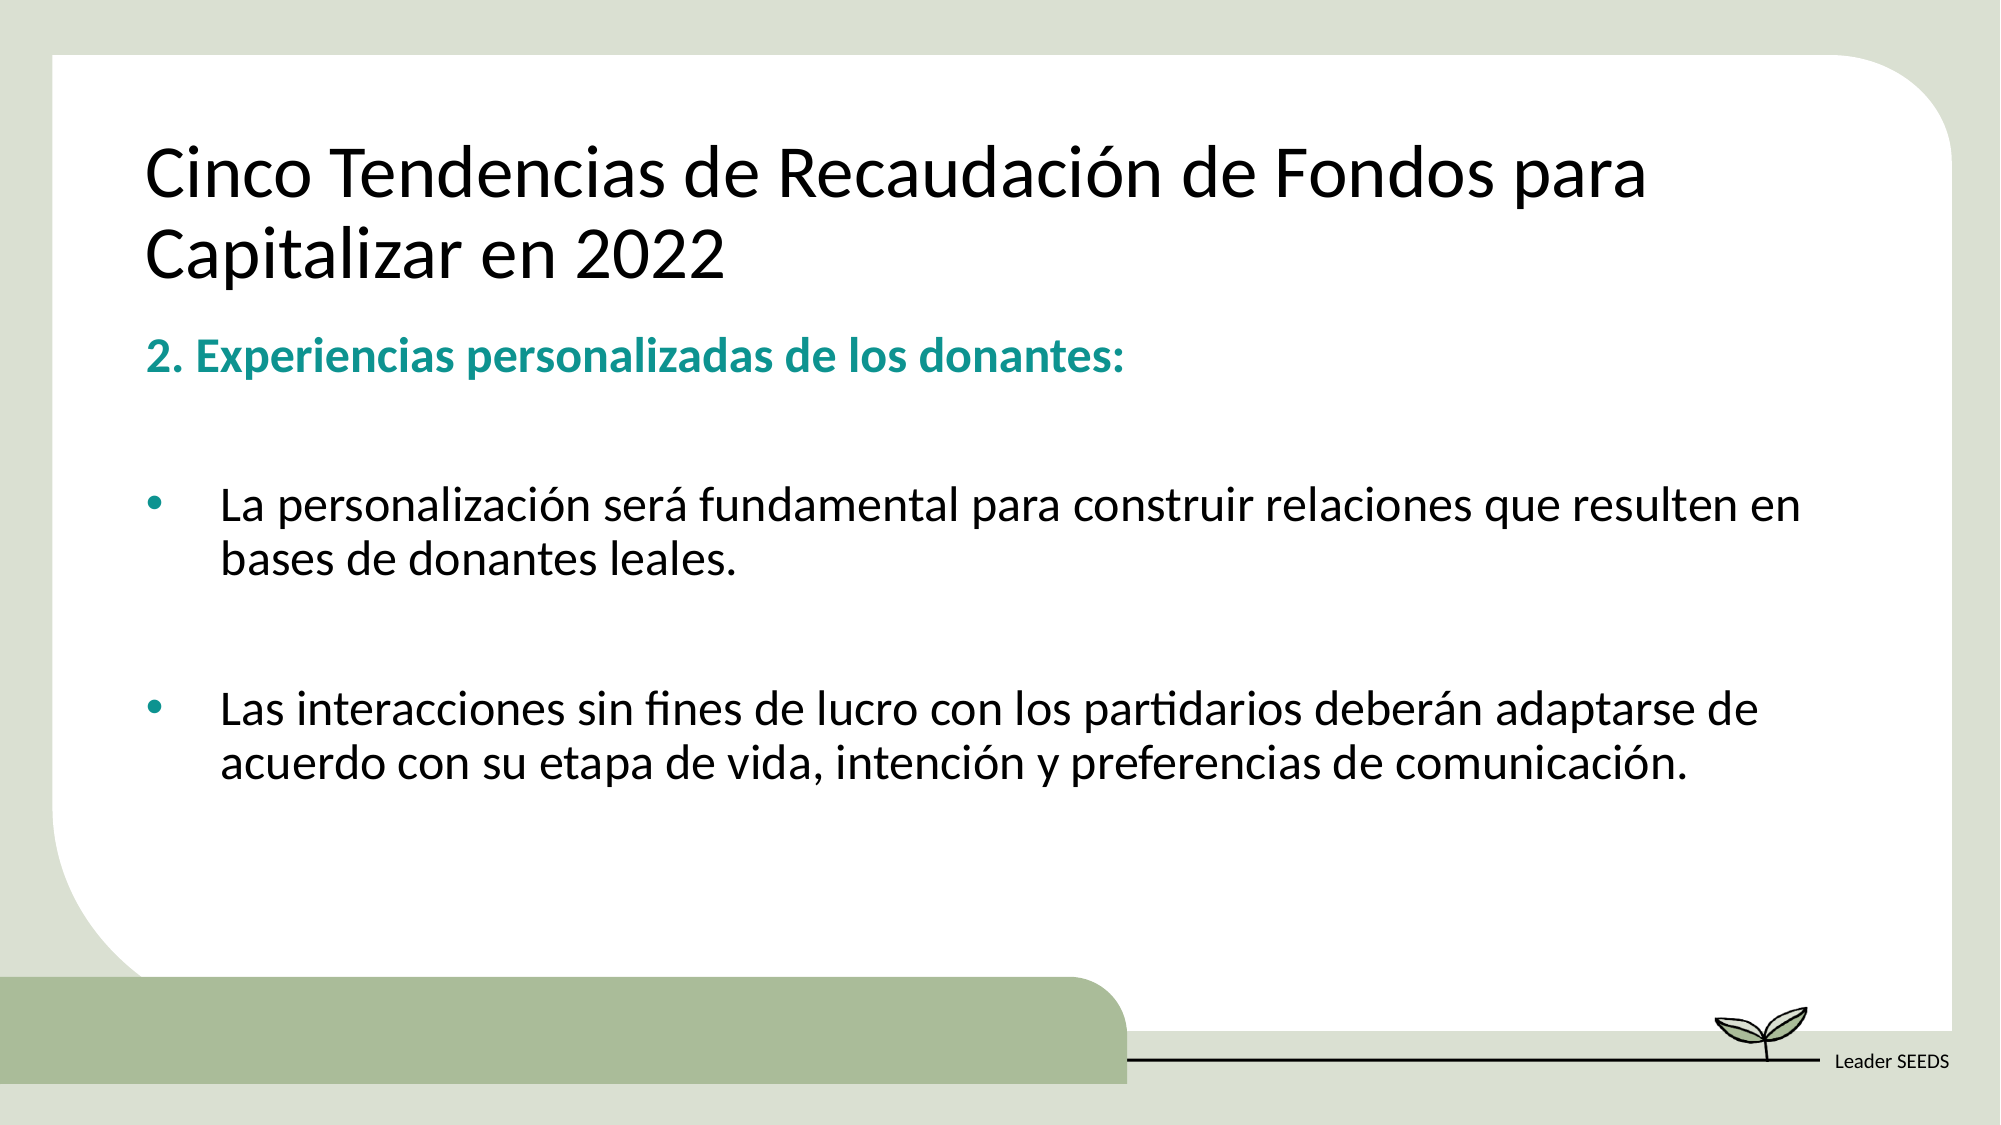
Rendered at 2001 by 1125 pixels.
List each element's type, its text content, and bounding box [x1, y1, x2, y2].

list 2. Experiencias personalizadas de los donantes: La personalización será fundamental para construir relaciones que resulten en bases de donantes leales. Las interacciones sin fines de lucro con los partidarios deberán adaptarse de acuerdo con su etapa de vida, intención y preferencias de comunicación. [130, 321, 1869, 1000]
list Cinco Tendencias de Recaudación de Fondos para Capitalizar en 2022 [130, 124, 1869, 257]
